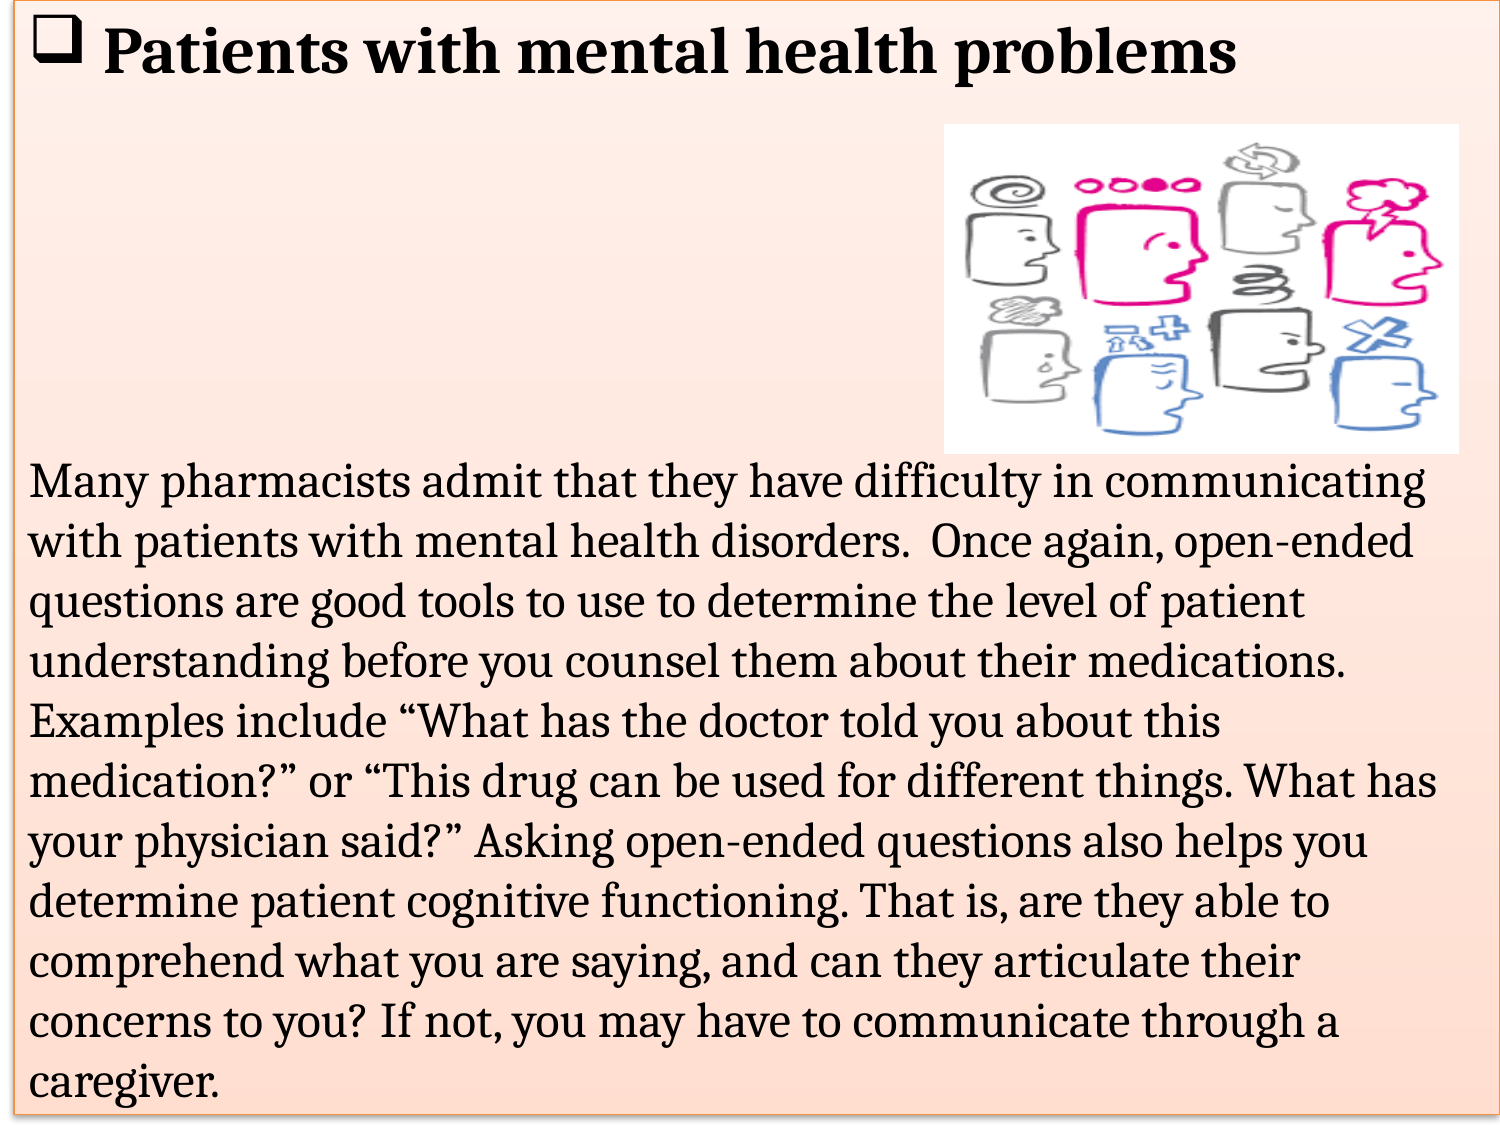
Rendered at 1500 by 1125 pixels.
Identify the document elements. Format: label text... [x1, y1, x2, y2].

picture [944, 124, 1460, 455]
text_box Patients with mental health problems Many pharmacists admit that they have difficulty in communicating with patients with mental health disorders. Once again, open-ended questions are good tools to use to determine the level of patient understanding before you counsel them about their medications. Examples include “What has the doctor told you about this medication?” or “This drug can be used for different things. What has your physician said?” Asking open-ended questions also helps you determine patient cognitive functioning. That is, are they able to comprehend what you are saying, and can they articulate their concerns to you? If not, you may have to communicate through a caregiver. [13, 0, 1500, 1115]
